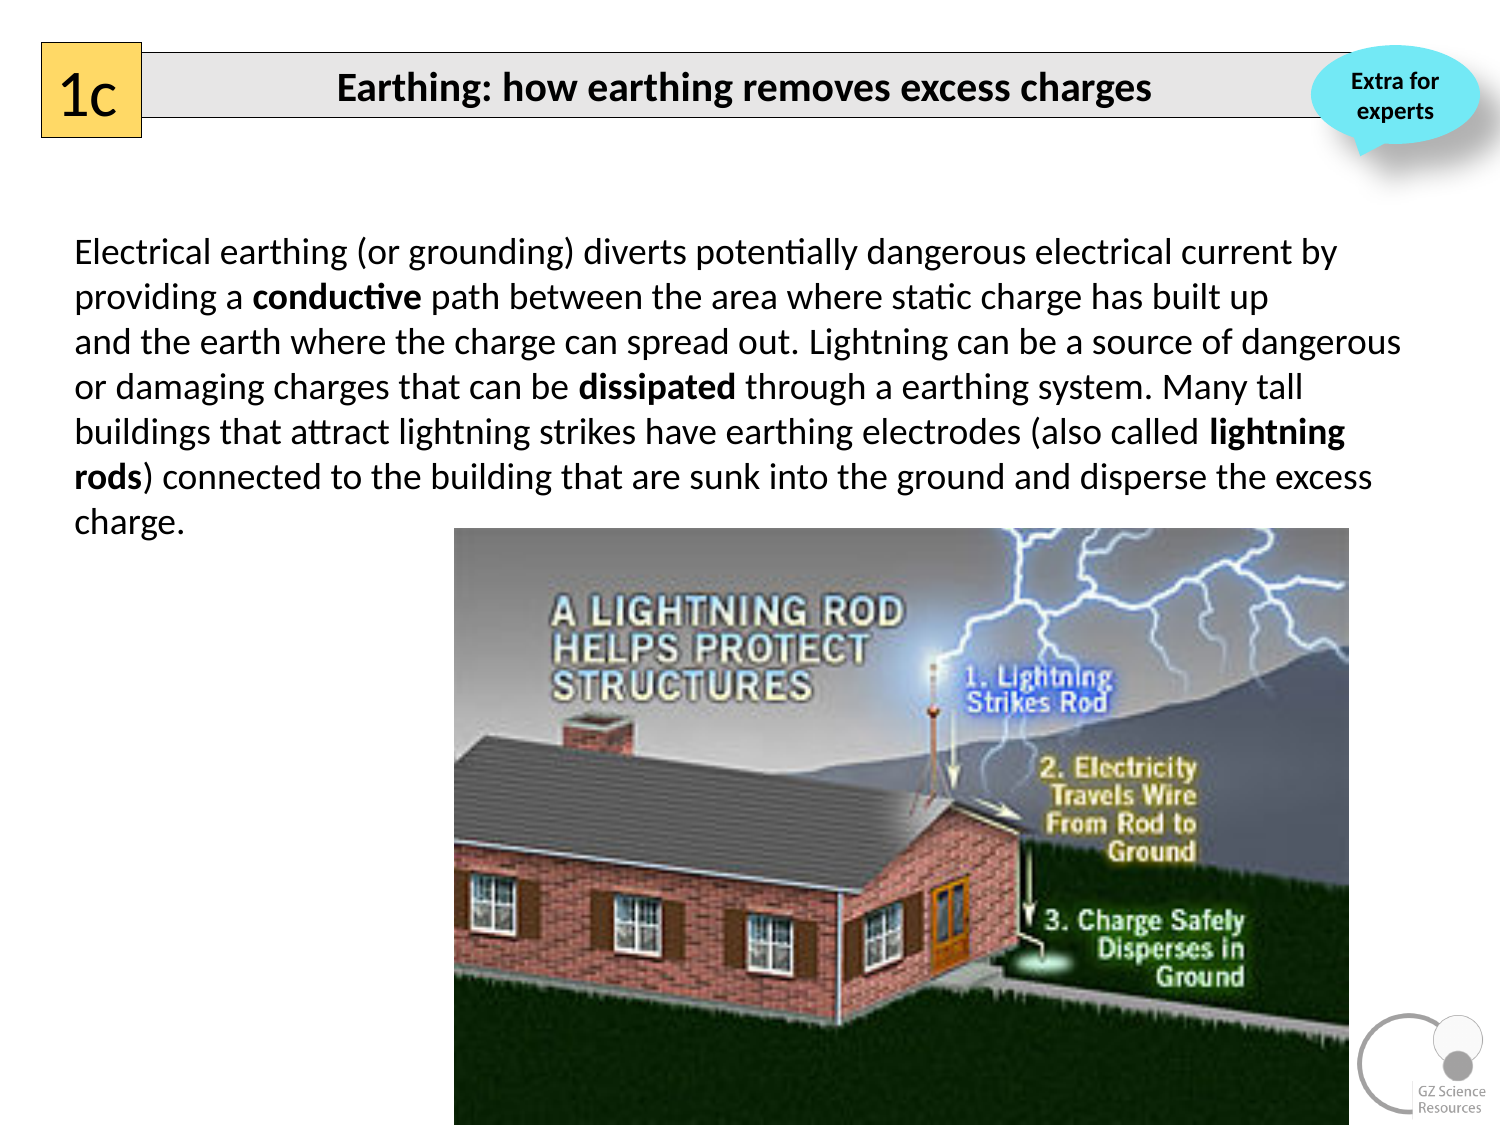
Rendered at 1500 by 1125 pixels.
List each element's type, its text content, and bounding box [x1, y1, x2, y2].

text_box Electrical earthing (or grounding) diverts potentially dangerous electrical current by providing a conductive path between the area where static charge has built up and the earth where the charge can spread out. Lightning can be a source of dangerous or damaging charges that can be dissipated through a earthing system. Many tall buildings that attract lightning strikes have earthing electrodes (also called lightning rods) connected to the building that are sunk into the ground and disperse the excess charge. [59, 219, 1419, 595]
text_box 1c [41, 42, 142, 138]
picture [1357, 1013, 1490, 1125]
text_box Extra for experts [1309, 44, 1482, 158]
text_box Earthing: how earthing removes excess charges [142, 52, 1346, 118]
picture [454, 528, 1349, 1125]
